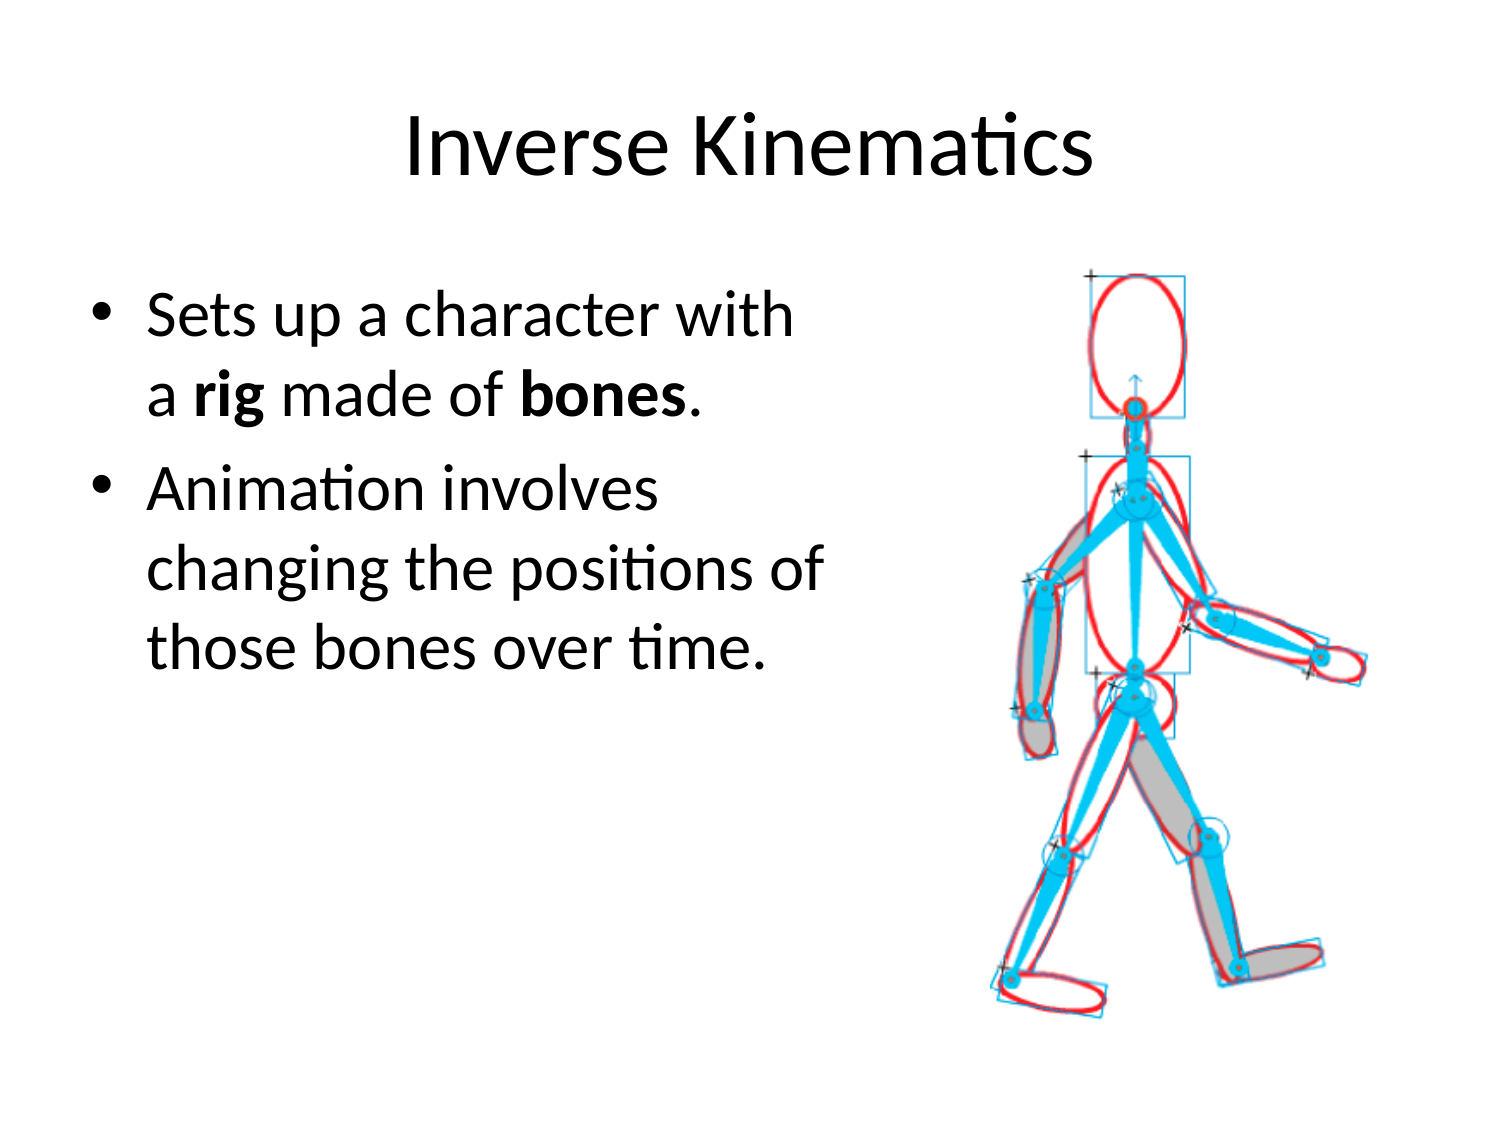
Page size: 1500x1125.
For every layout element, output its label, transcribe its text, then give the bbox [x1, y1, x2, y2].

title Inverse Kinematics [75, 45, 1425, 233]
picture [990, 262, 1382, 1028]
list Sets up a character with a rig made of bones. Animation involves changing the positions of those bones over time. [75, 262, 857, 1005]
